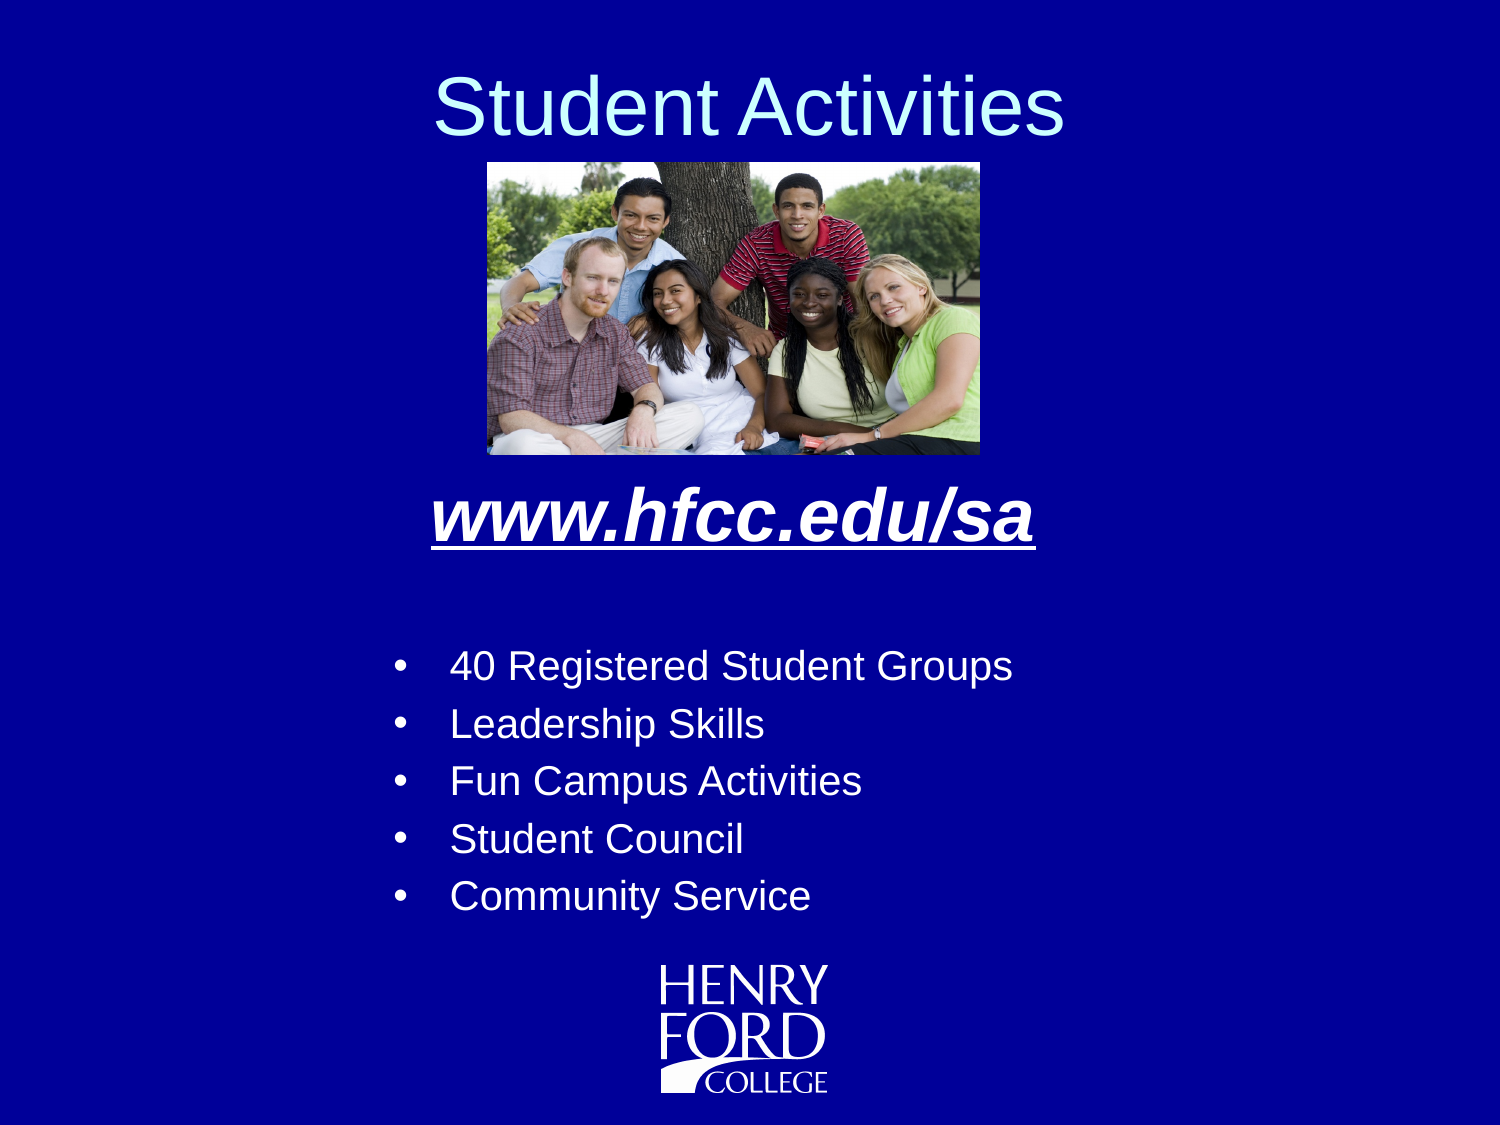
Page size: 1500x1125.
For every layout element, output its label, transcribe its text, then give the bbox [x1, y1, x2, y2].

text_box 40 Registered Student Groups Leadership Skills Fun Campus Activities Student Council Community Service [378, 637, 1129, 928]
title Student Activities [74, 44, 1426, 163]
picture [650, 954, 838, 1103]
picture [487, 162, 980, 455]
text_box www.hfcc.edu/sa [358, 469, 1109, 566]
